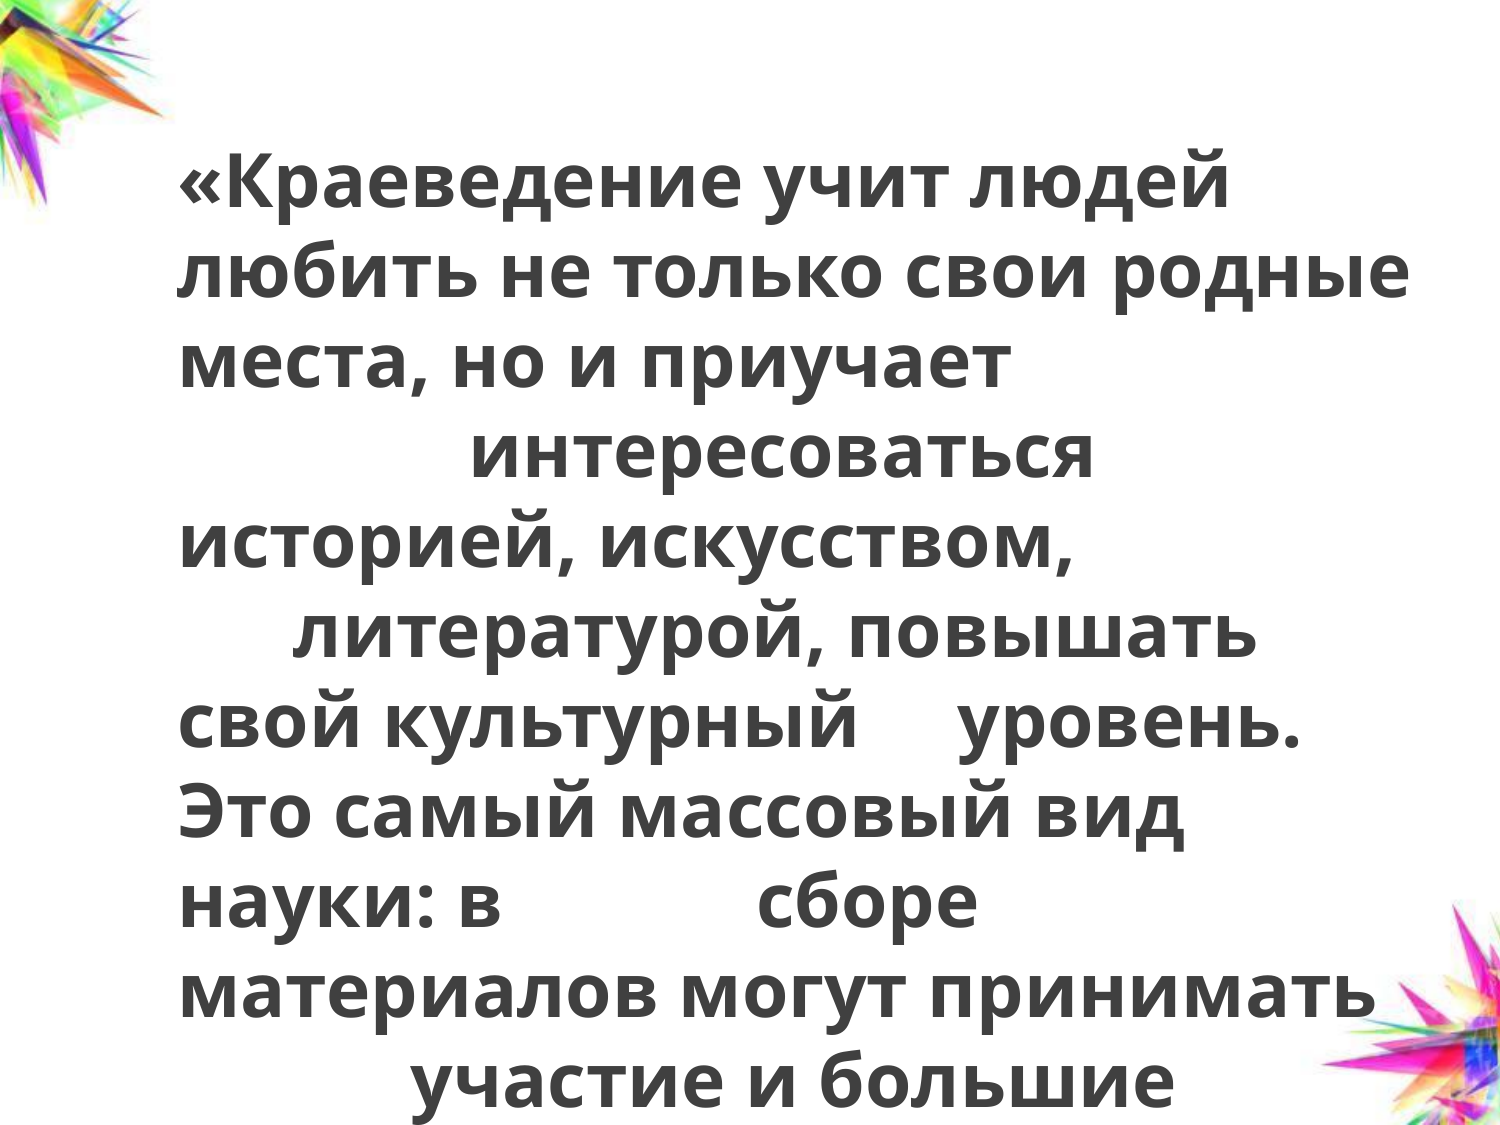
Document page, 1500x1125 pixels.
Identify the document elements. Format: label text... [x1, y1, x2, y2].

picture [0, 0, 1500, 1125]
list «Краеведение учит людей любить не только свои родные места, но и приучает интересоваться историей, искусством, литературой, повышать свой культурный уровень. Это самый массовый вид науки: в сборе материалов могут принимать участие и большие ученые, и школьники» Д.С.Лихачёв [112, 125, 1447, 965]
